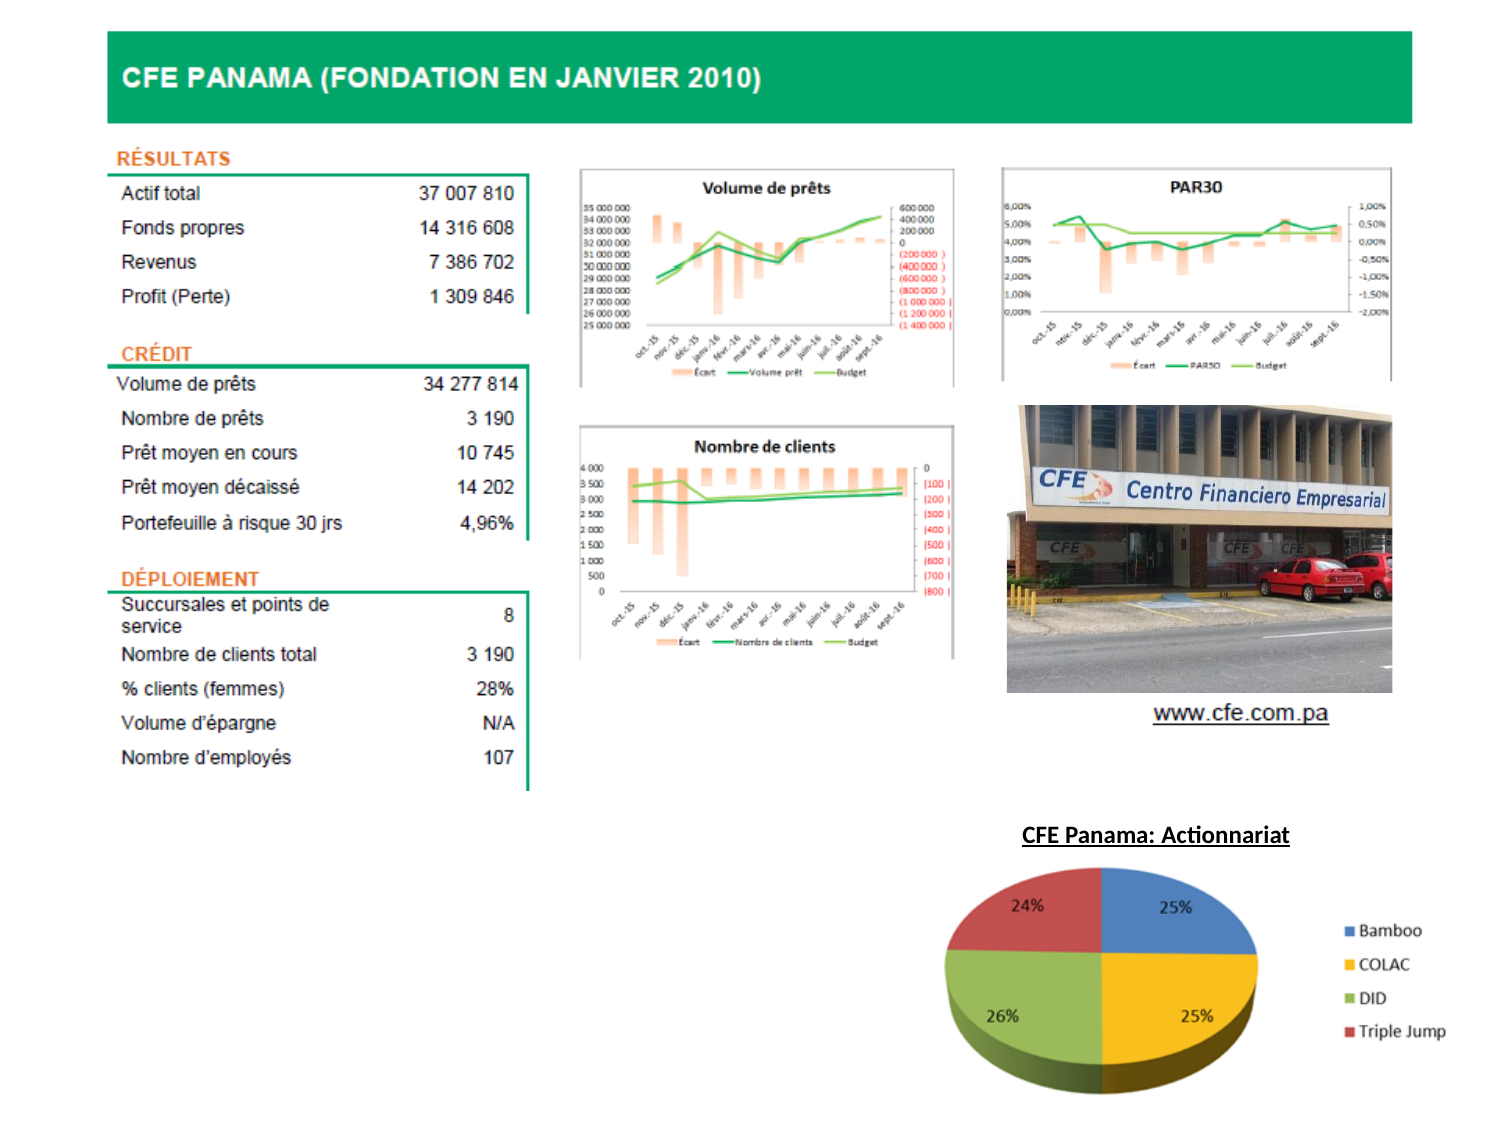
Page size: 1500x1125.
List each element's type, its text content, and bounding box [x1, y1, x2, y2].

picture [867, 846, 1466, 1125]
text_box CFE Panama: Actionnariat [1007, 811, 1500, 896]
picture [102, 18, 1426, 792]
